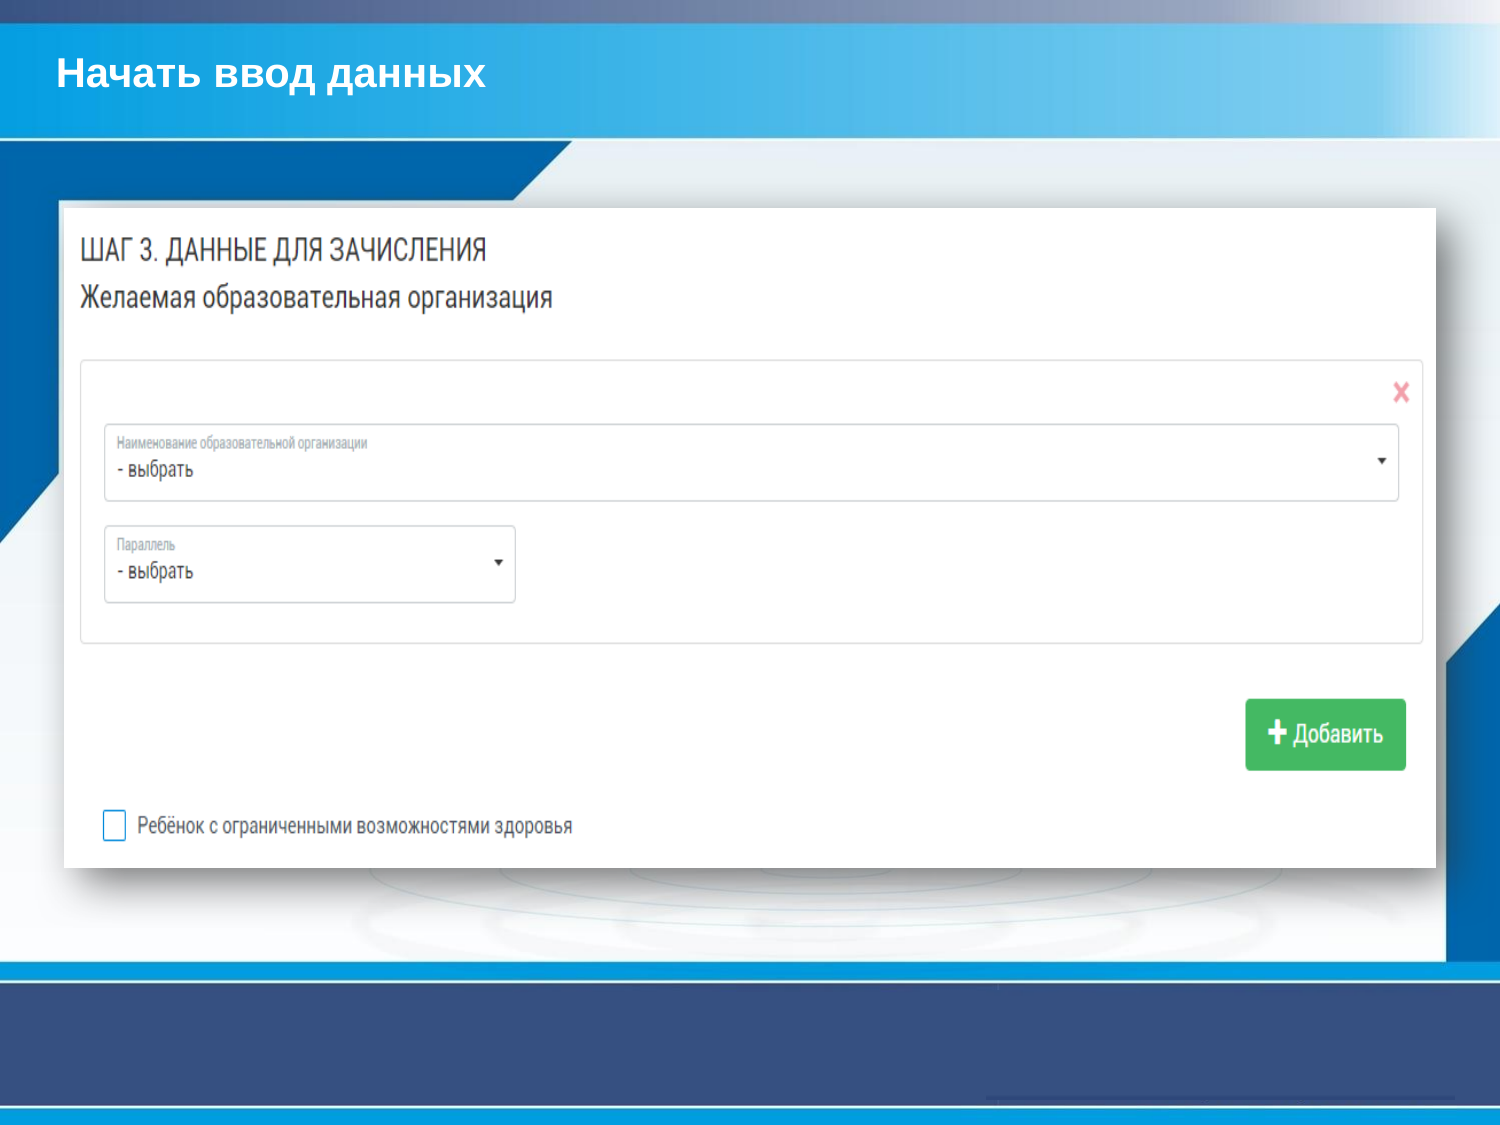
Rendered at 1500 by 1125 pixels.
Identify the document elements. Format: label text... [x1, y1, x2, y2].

picture [0, 0, 1500, 963]
picture [0, 979, 1500, 1111]
text_box Начать ввод данных [41, 38, 1376, 104]
